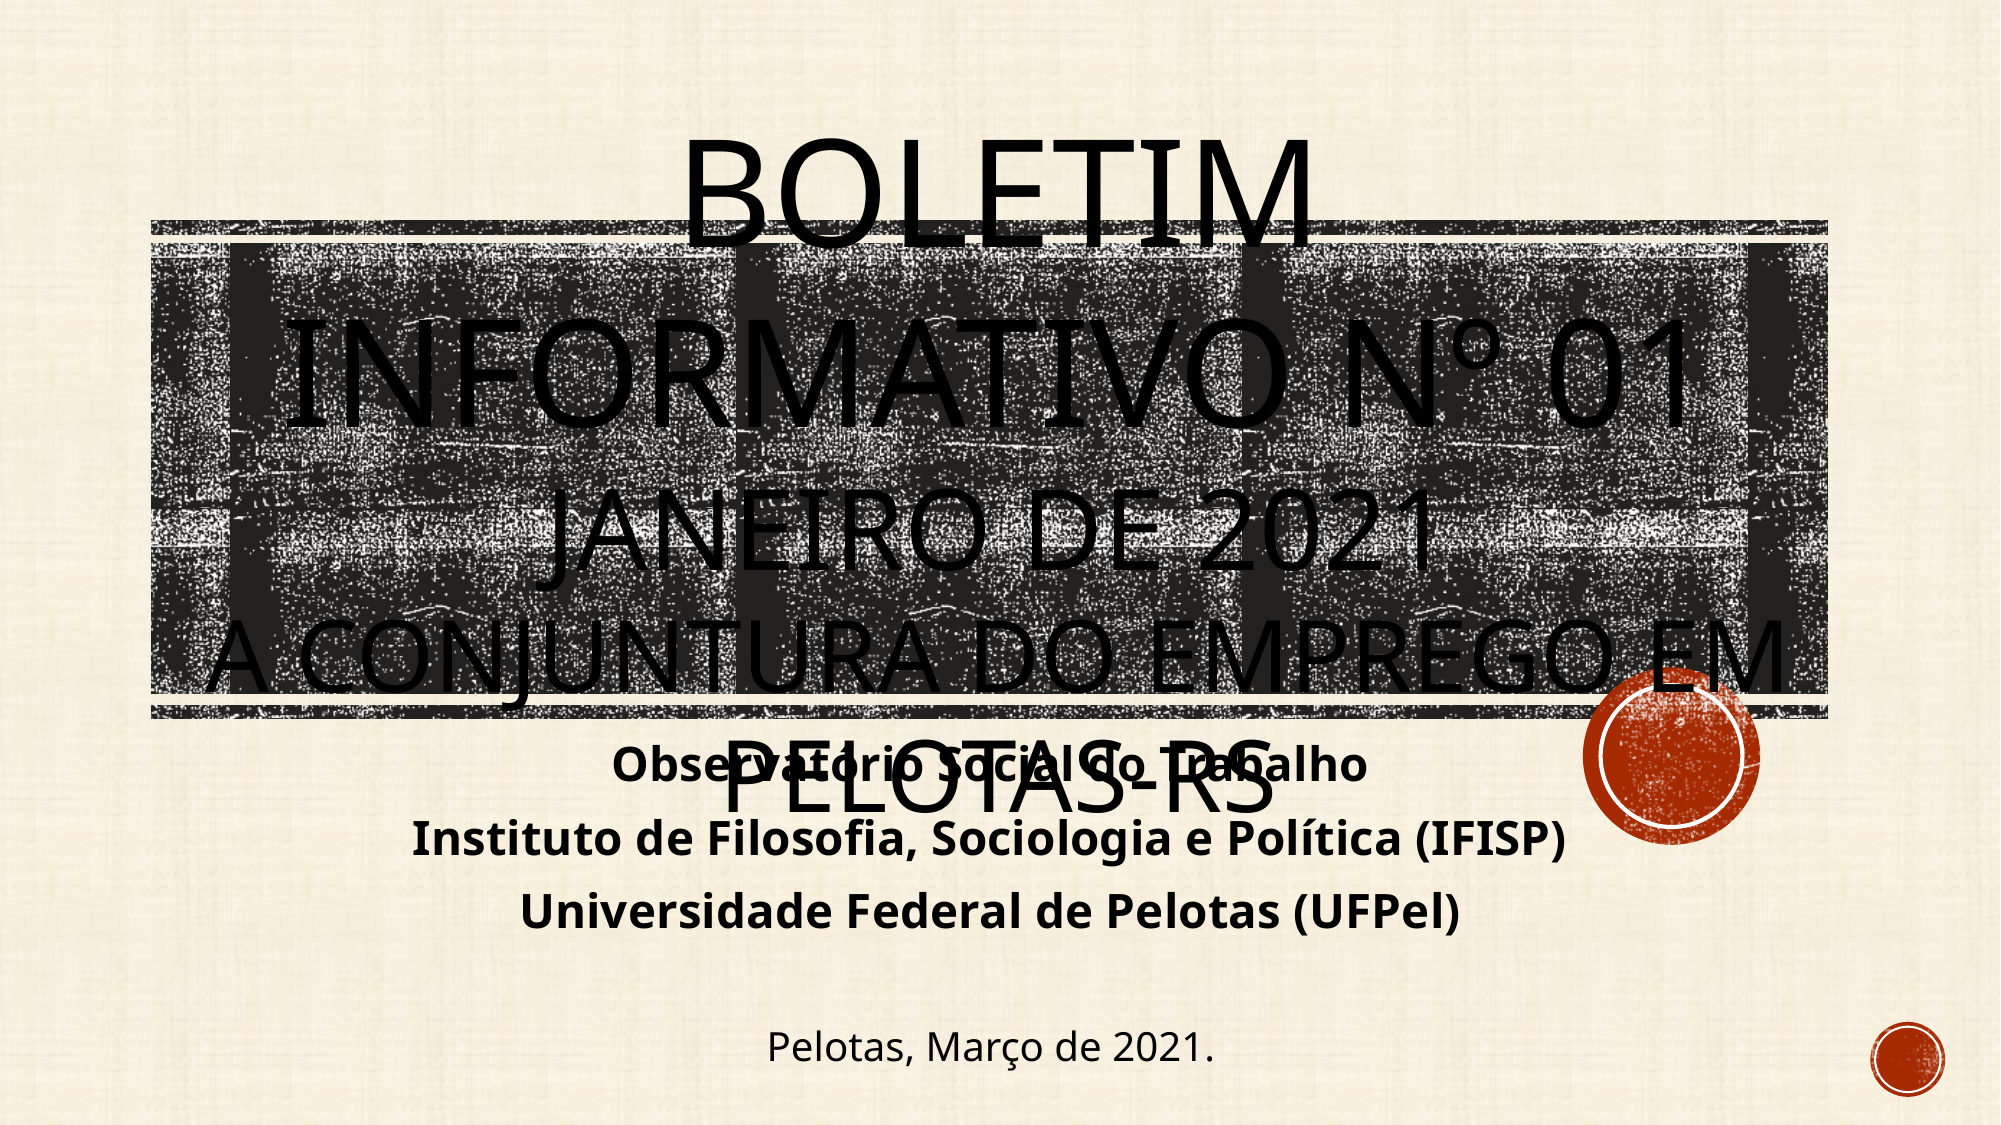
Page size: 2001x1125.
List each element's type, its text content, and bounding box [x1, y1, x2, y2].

subtitle Observatório Social do Trabalho Instituto de Filosofia, Sociologia e Política (IFISP) Universidade Federal de Pelotas (UFPel) Pelotas, Março de 2021. [152, 732, 1830, 1078]
title Boletim Informativo nº 01 janeiro DE 2021 A conjuntura do emprego em pelotas-RS [152, 226, 1846, 704]
